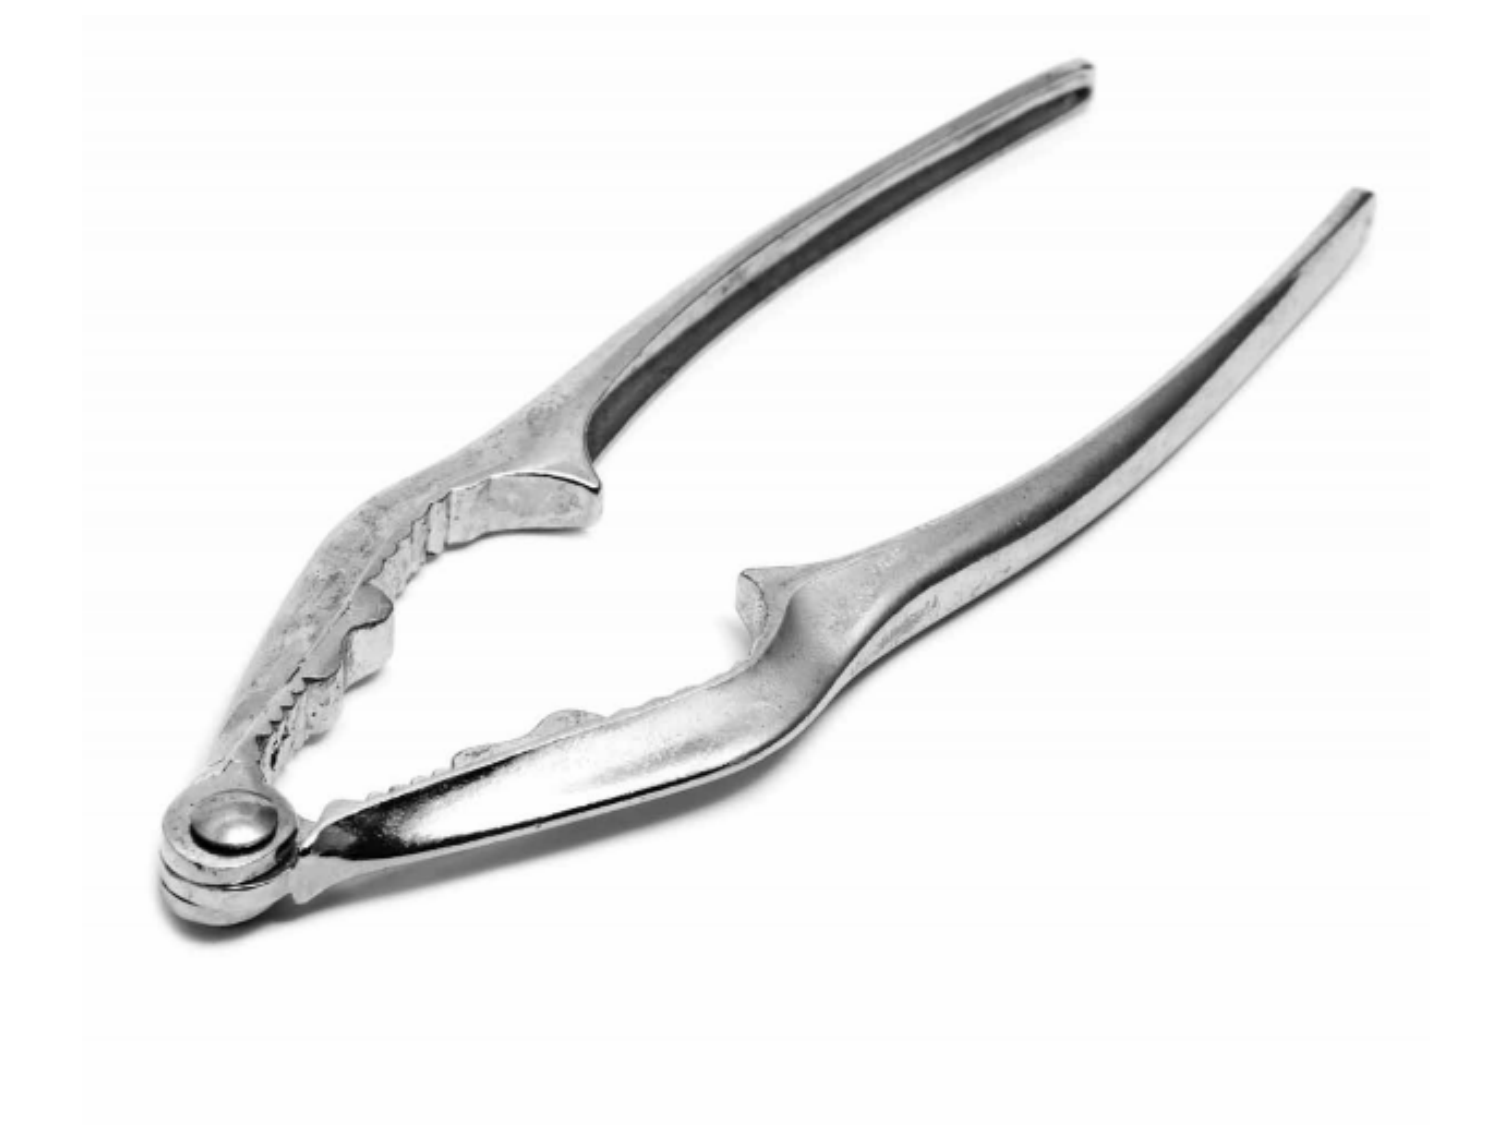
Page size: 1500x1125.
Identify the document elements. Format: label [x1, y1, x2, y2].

list [81, 14, 1430, 1125]
